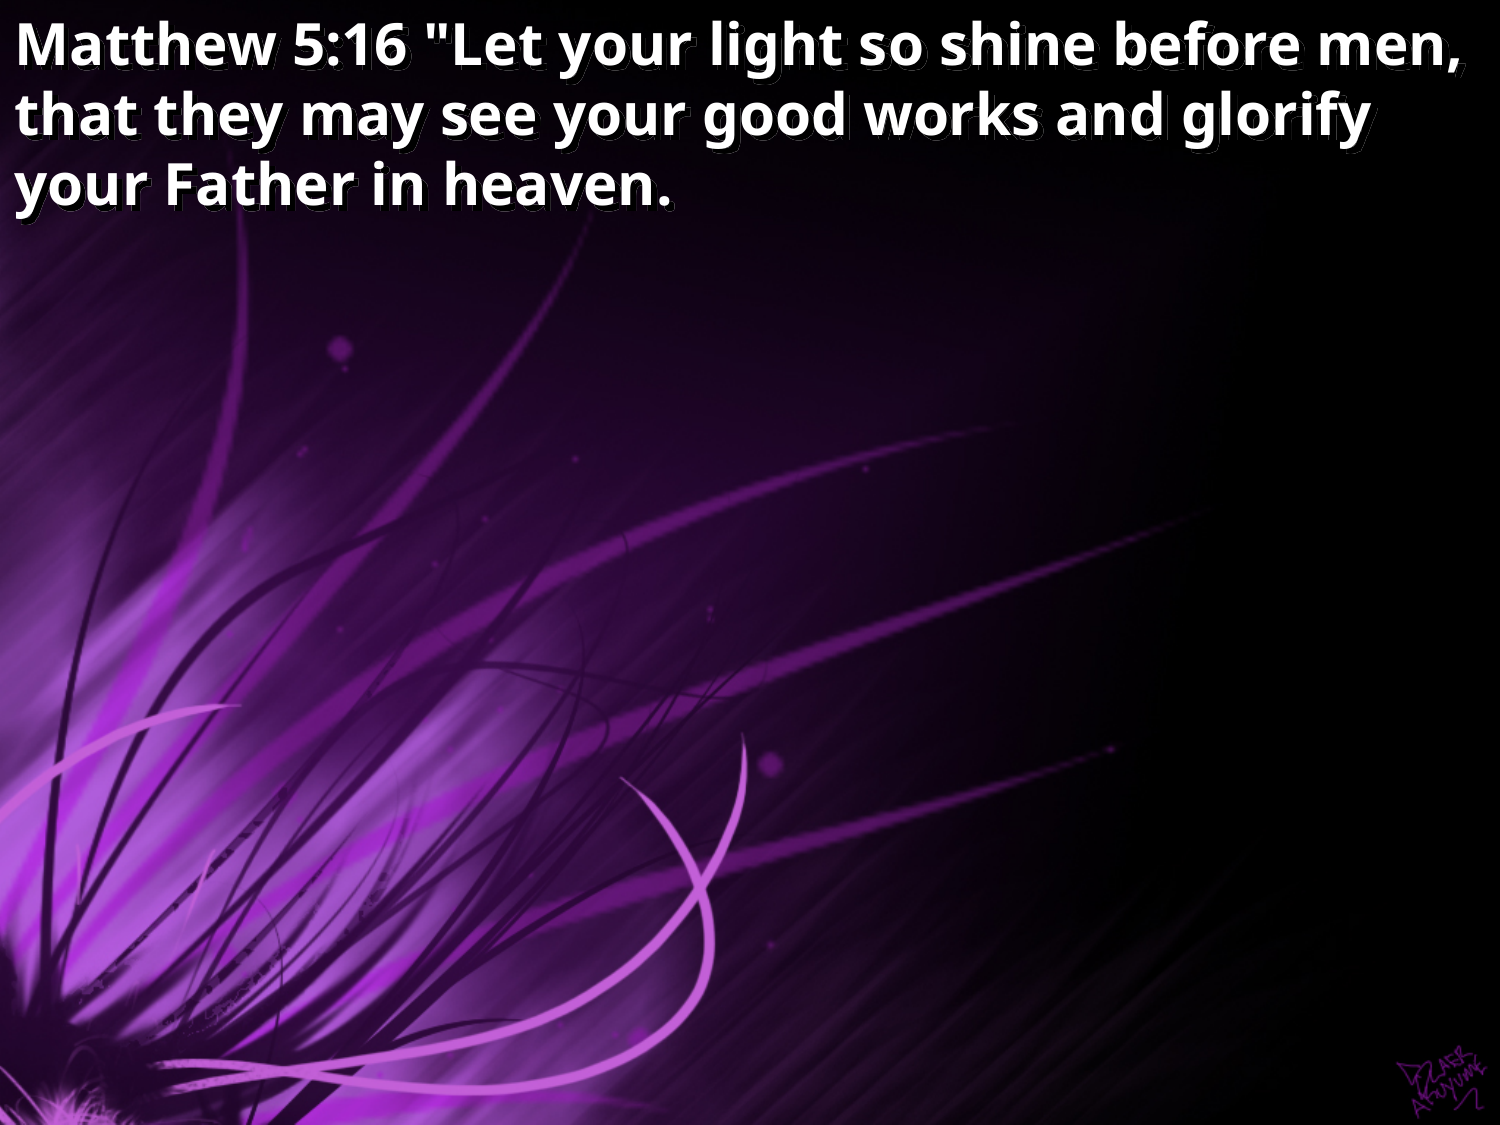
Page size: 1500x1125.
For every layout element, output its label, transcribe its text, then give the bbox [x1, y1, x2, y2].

picture [0, 295, 1500, 1125]
text_box Matthew 5:16 "Let your light so shine before men, that they may see your good works and glorify your Father in heaven. [0, 0, 1500, 295]
